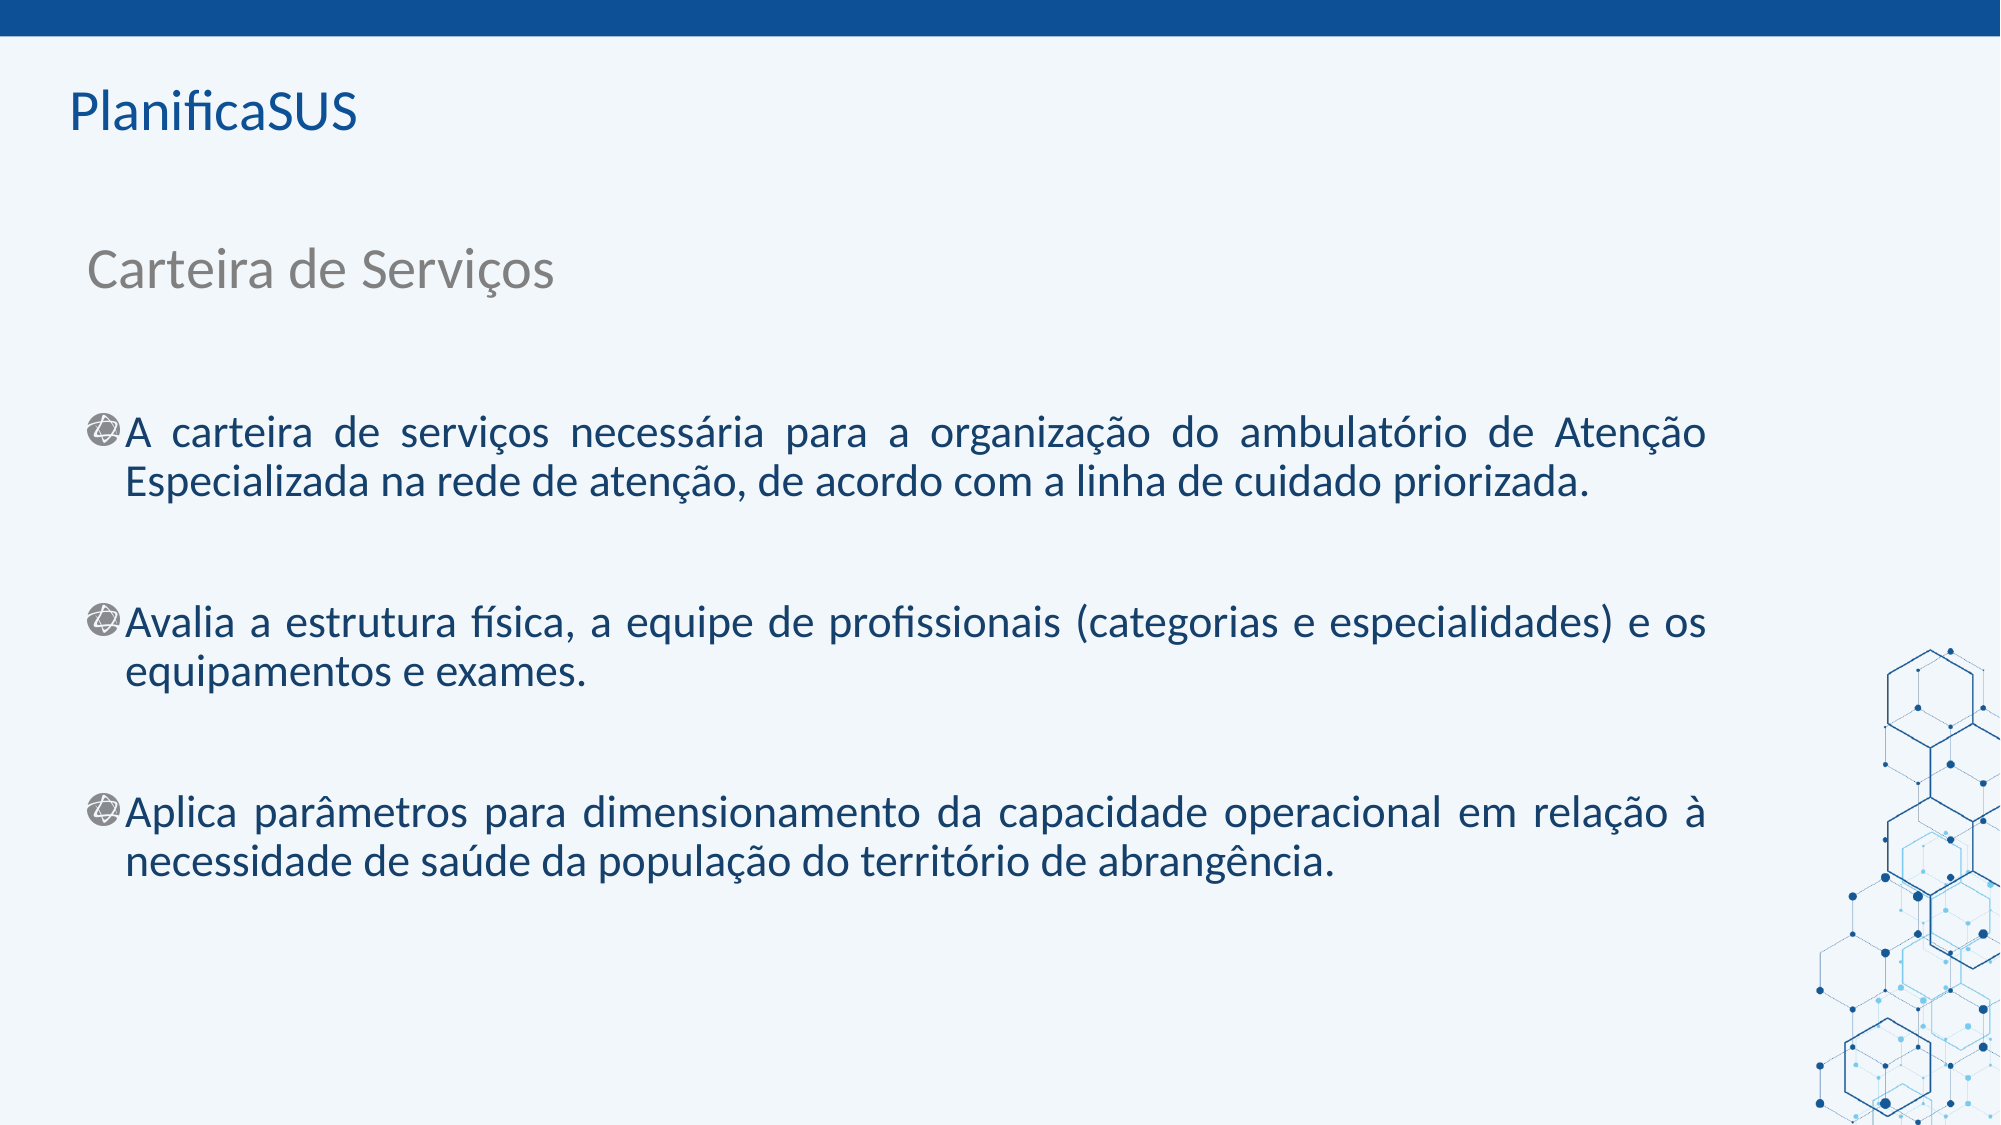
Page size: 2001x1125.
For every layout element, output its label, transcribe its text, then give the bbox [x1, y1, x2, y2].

list A carteira de serviços necessária para a organização do ambulatório de Atenção Especializada na rede de atenção, de acordo com a linha de cuidado priorizada. Avalia a estrutura física, a equipe de profissionais (categorias e especialidades) e os equipamentos e exames. Aplica parâmetros para dimensionamento da capacidade operacional em relação à necessidade de saúde da população do território de abrangência. [72, 400, 1722, 999]
picture [87, 413, 120, 446]
picture [1793, 648, 2001, 1125]
title Carteira de Serviços [72, 160, 1722, 379]
picture [87, 603, 120, 636]
picture [87, 793, 120, 826]
